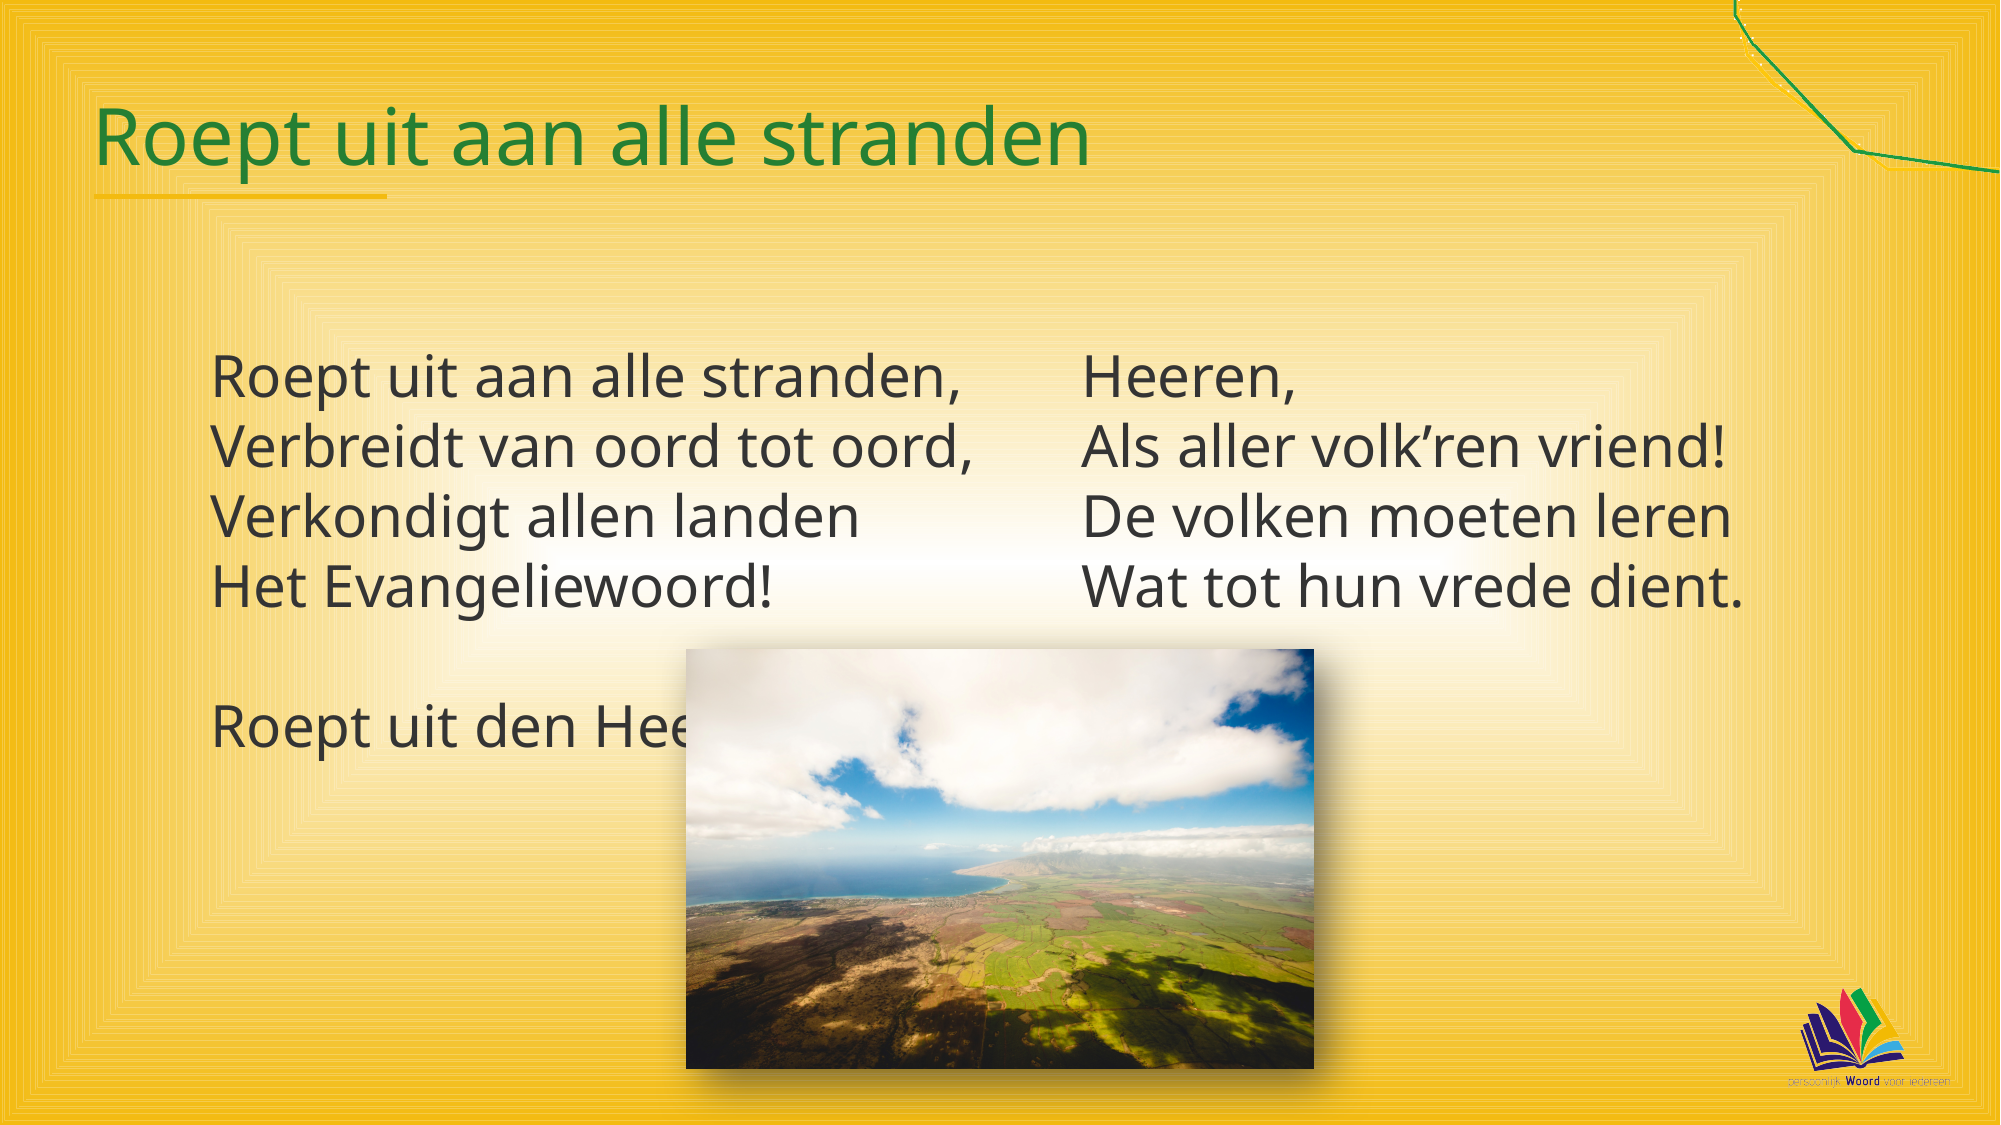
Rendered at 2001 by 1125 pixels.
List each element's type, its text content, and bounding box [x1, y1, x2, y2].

picture [686, 649, 1314, 1069]
text_box Roept uit aan alle stranden, Verbreidt van oord tot oord, Verkondigt allen landen Het Evangeliewoord! Roept uit den Heer der Heeren, Als aller volk’ren vriend! De volken moeten leren Wat tot hun vrede dient. [120, 331, 1893, 748]
picture [1783, 972, 1955, 1110]
text_box Roept uit aan alle stranden [78, 78, 1608, 189]
picture [1730, 0, 2000, 176]
